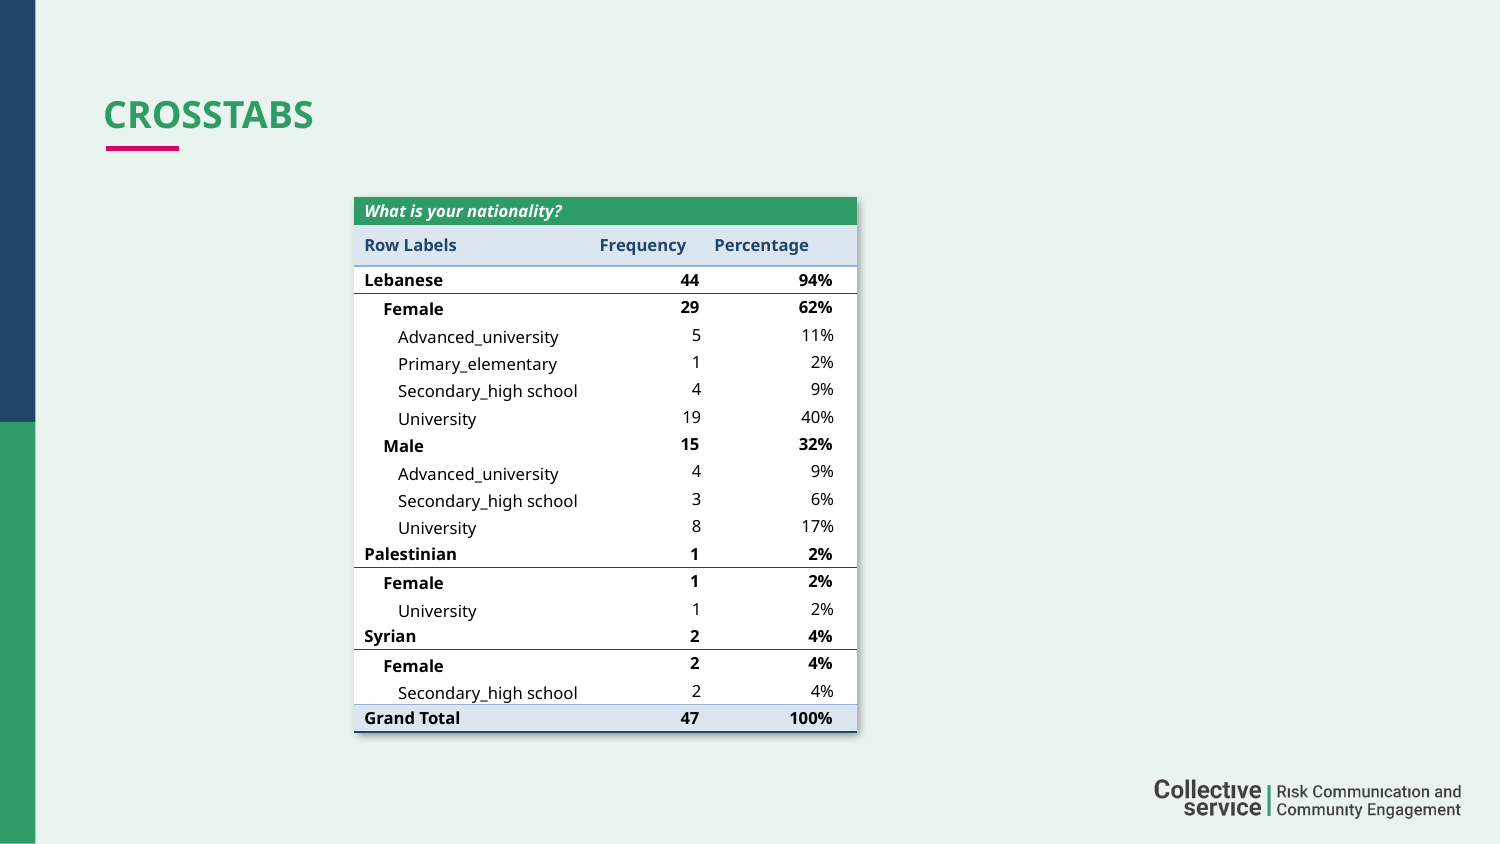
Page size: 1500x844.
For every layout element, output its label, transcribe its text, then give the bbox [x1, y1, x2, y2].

table_cell 6% [724, 485, 857, 513]
table_cell University [354, 513, 589, 540]
table_cell Lebanese [354, 267, 589, 293]
table_cell Syrian [354, 622, 589, 649]
table_cell 2 [589, 622, 724, 649]
table_cell Primary_elementary [354, 348, 589, 376]
table_cell 2% [724, 595, 857, 622]
table_cell Male [354, 430, 589, 458]
table_cell 19 [589, 403, 724, 430]
table_cell Row Labels [354, 225, 589, 265]
table_cell 8 [589, 513, 724, 540]
table_cell Secondary_high school [354, 677, 589, 704]
table_cell Advanced_university [354, 321, 589, 348]
table_cell 2% [724, 540, 857, 567]
table_cell 5 [589, 321, 724, 348]
picture [1139, 774, 1470, 826]
table_cell 1 [589, 540, 724, 567]
table_cell Female [354, 294, 589, 321]
table_cell Percentage [704, 225, 857, 265]
table_header What is your nationality? [354, 197, 857, 225]
table_cell 94% [724, 267, 857, 293]
table_cell Grand Total [354, 705, 589, 731]
table_cell 32% [724, 430, 857, 458]
table_cell 9% [724, 376, 857, 403]
table_cell 4 [589, 458, 724, 485]
table_cell University [354, 403, 589, 430]
table_cell 1 [589, 595, 724, 622]
table_cell University [354, 595, 589, 622]
table_cell 11% [724, 321, 857, 348]
table_cell Female [354, 568, 589, 595]
table_cell 47 [589, 705, 724, 731]
table_cell Palestinian [354, 540, 589, 567]
table_cell 1 [589, 568, 724, 595]
table_cell 40% [724, 403, 857, 430]
title Crosstabs [103, 88, 1397, 145]
table_cell 9% [724, 458, 857, 485]
table_cell 4% [724, 650, 857, 677]
table_cell 4% [724, 622, 857, 649]
table_cell 2 [589, 650, 724, 677]
table_cell 2% [724, 568, 857, 595]
table_cell 15 [589, 430, 724, 458]
table_cell Frequency [589, 225, 704, 265]
table_cell 44 [589, 267, 724, 293]
table_cell 62% [724, 294, 857, 321]
table_cell 2 [589, 677, 724, 704]
table_cell 2% [724, 348, 857, 376]
table_cell Advanced_university [354, 458, 589, 485]
table_cell 1 [589, 348, 724, 376]
table_cell 3 [589, 485, 724, 513]
table_cell 4 [589, 376, 724, 403]
table_cell 29 [589, 294, 724, 321]
table_cell 17% [724, 513, 857, 540]
table_cell Secondary_high school [354, 485, 589, 513]
table_cell Female [354, 650, 589, 677]
table_cell 4% [724, 677, 857, 704]
table_cell Secondary_high school [354, 376, 589, 403]
table_cell 100% [724, 705, 857, 731]
